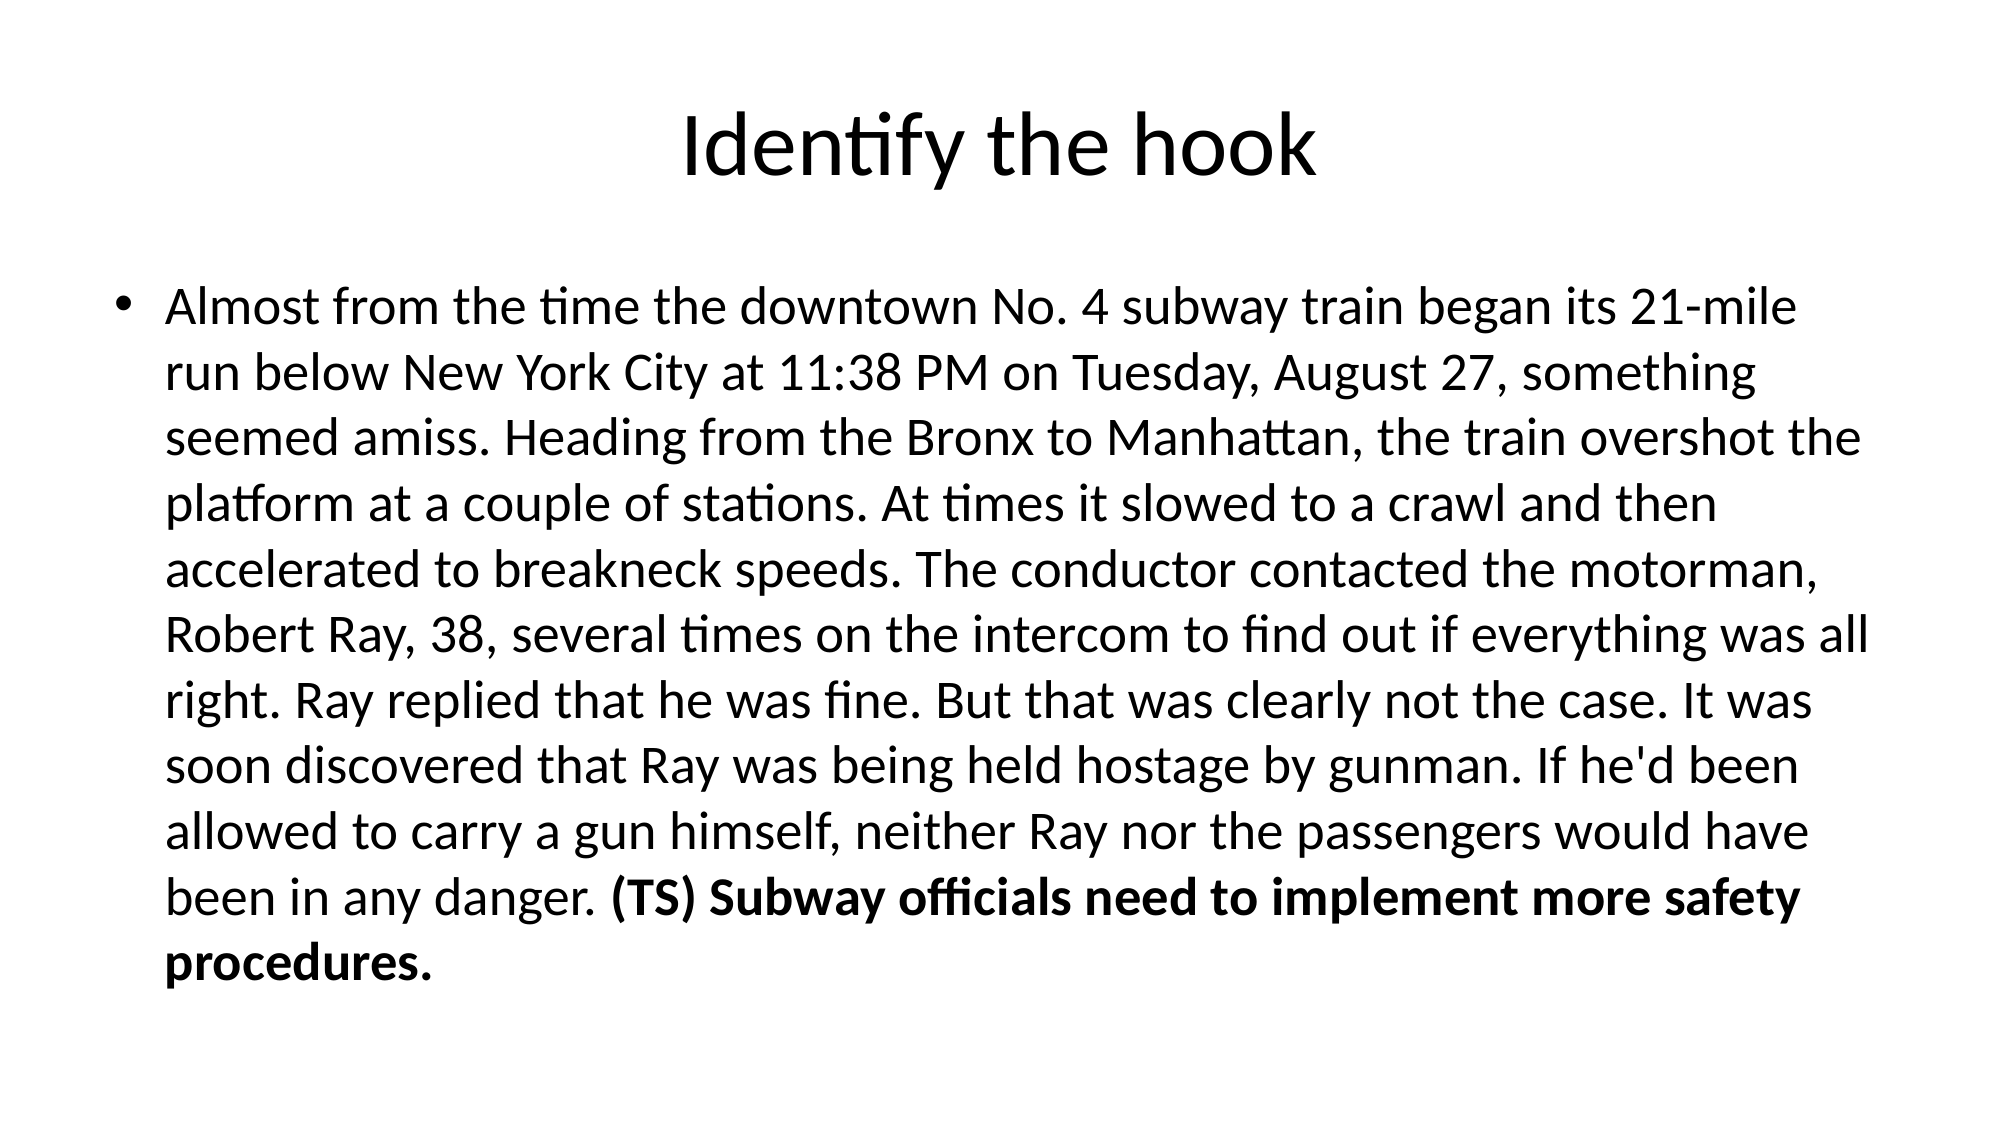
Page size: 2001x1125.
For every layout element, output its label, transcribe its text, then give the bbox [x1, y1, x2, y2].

list Almost from the time the downtown No. 4 subway train began its 21-mile run below New York City at 11:38 PM on Tuesday, August 27, something seemed amiss. Heading from the Bronx to Manhattan, the train overshot the platform at a couple of stations. At times it slowed to a crawl and then accelerated to breakneck speeds. The conductor contacted the motorman, Robert Ray, 38, several times on the intercom to find out if everything was all right. Ray replied that he was fine. But that was clearly not the case. It was soon discovered that Ray was being held hostage by gunman. If he'd been allowed to carry a gun himself, neither Ray nor the passengers would have been in any danger. (TS) Subway officials need to implement more safety procedures. [99, 262, 1900, 1005]
title Identify the hook [99, 45, 1900, 233]
